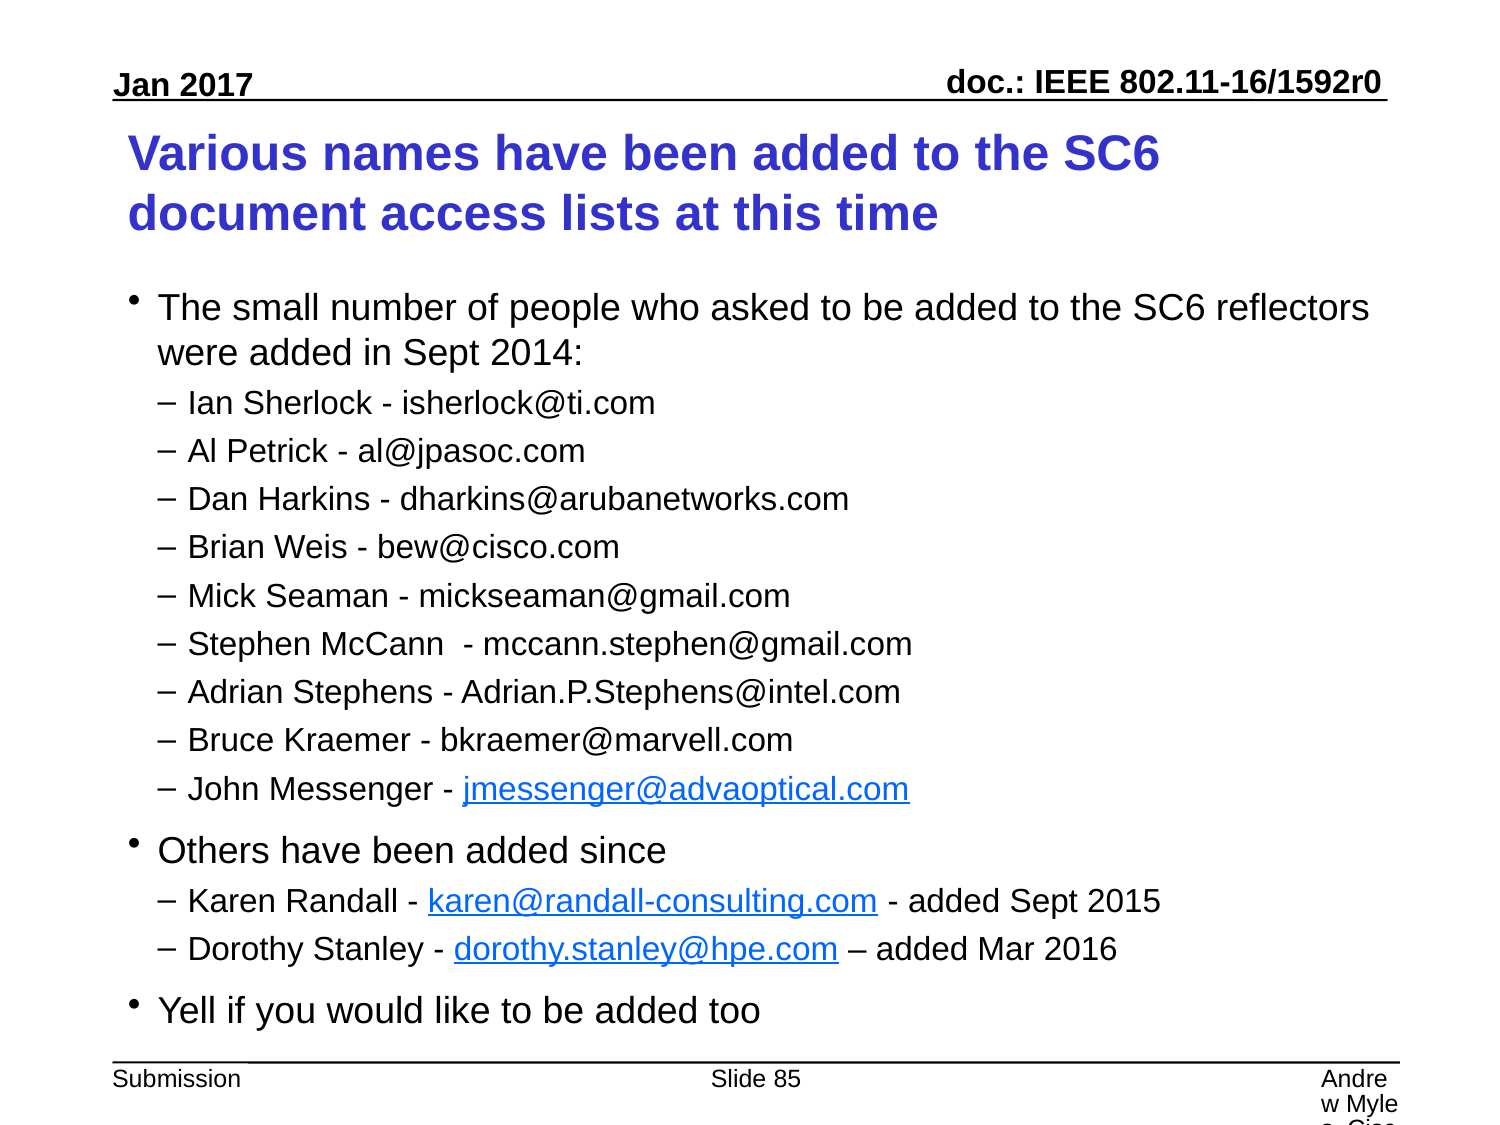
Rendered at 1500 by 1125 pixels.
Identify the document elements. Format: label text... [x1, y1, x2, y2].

title Various names have been added to the SC6 document access lists at this time [112, 112, 1388, 275]
list The small number of people who asked to be added to the SC6 reflectors were added in Sept 2014: Ian Sherlock - isherlock@ti.com Al Petrick - al@jpasoc.com Dan Harkins - dharkins@arubanetworks.com Brian Weis - bew@cisco.com Mick Seaman - mickseaman@gmail.com Stephen McCann - mccann.stephen@gmail.com Adrian Stephens - Adrian.P.Stephens@intel.com Bruce Kraemer - bkraemer@marvell.com John Messenger - jmessenger@advaoptical.com Others have been added since Karen Randall - karen@randall-consulting.com - added Sept 2015 Dorothy Stanley - dorothy.stanley@hpe.com – added Mar 2016 Yell if you would like to be added too [112, 275, 1388, 950]
slide_number Slide 85 [709, 1061, 803, 1093]
footer Andrew Myles, Cisco [1320, 1061, 1402, 1093]
